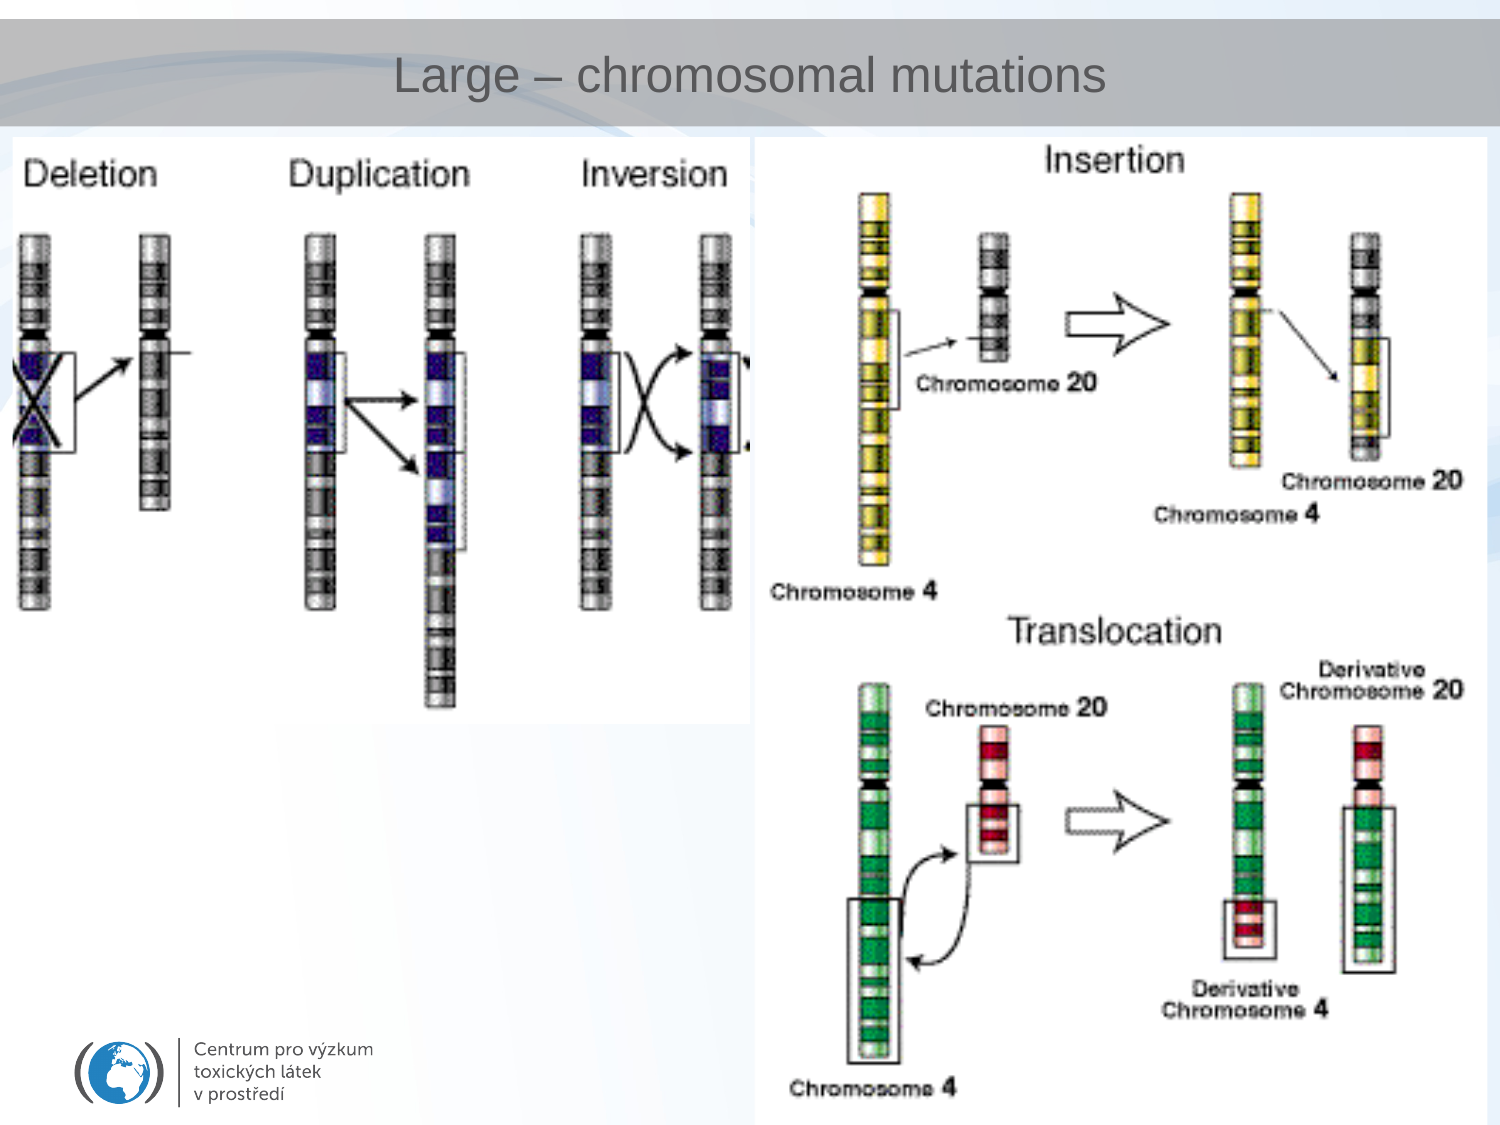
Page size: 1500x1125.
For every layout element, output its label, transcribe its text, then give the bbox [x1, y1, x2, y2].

picture [0, 0, 1500, 19]
picture [0, 127, 1500, 1125]
title Large – chromosomal mutations [0, 19, 1500, 127]
